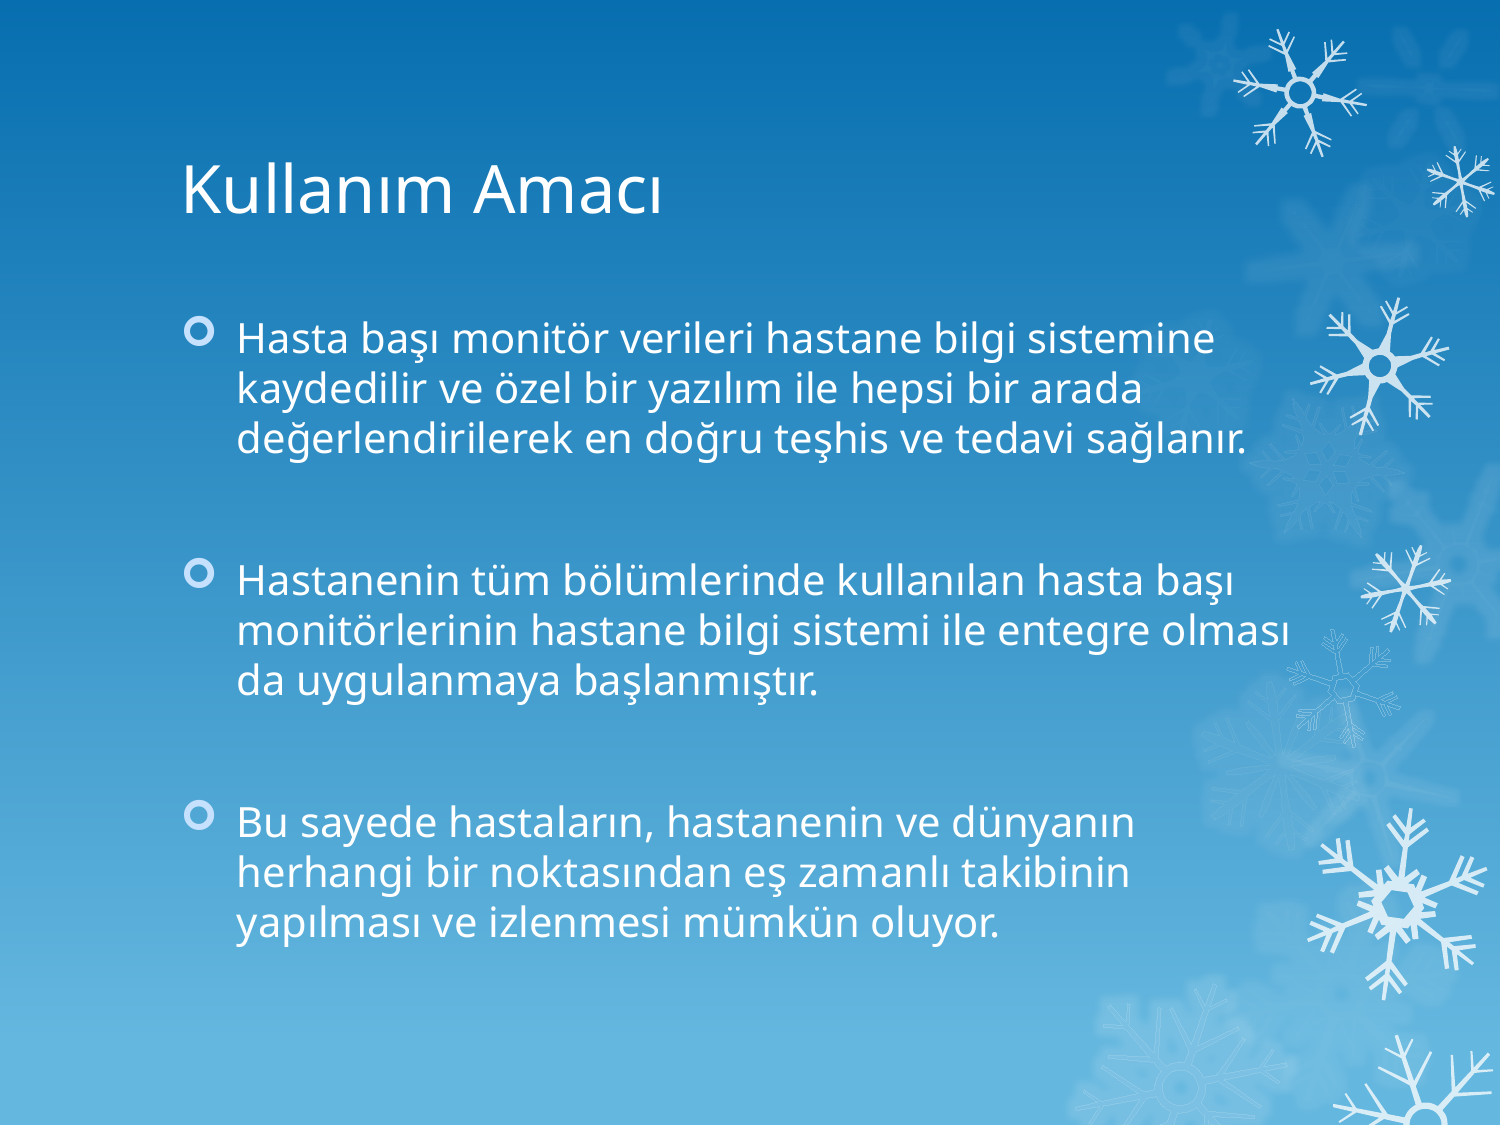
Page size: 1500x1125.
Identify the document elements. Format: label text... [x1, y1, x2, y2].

list Hasta başı monitör verileri hastane bilgi sistemine kaydedilir ve özel bir yazılım ile hepsi bir arada değerlendirilerek en doğru teşhis ve tedavi sağlanır. Hastanenin tüm bölümlerinde kullanılan hasta başı monitörlerinin hastane bilgi sistemi ile entegre olması da uygulanmaya başlanmıştır. Bu sayede hastaların, hastanenin ve dünyanın herhangi bir noktasından eş zamanlı takibinin yapılması ve izlenmesi mümkün oluyor. [165, 296, 1335, 962]
title Kullanım Amacı [165, 110, 1335, 263]
